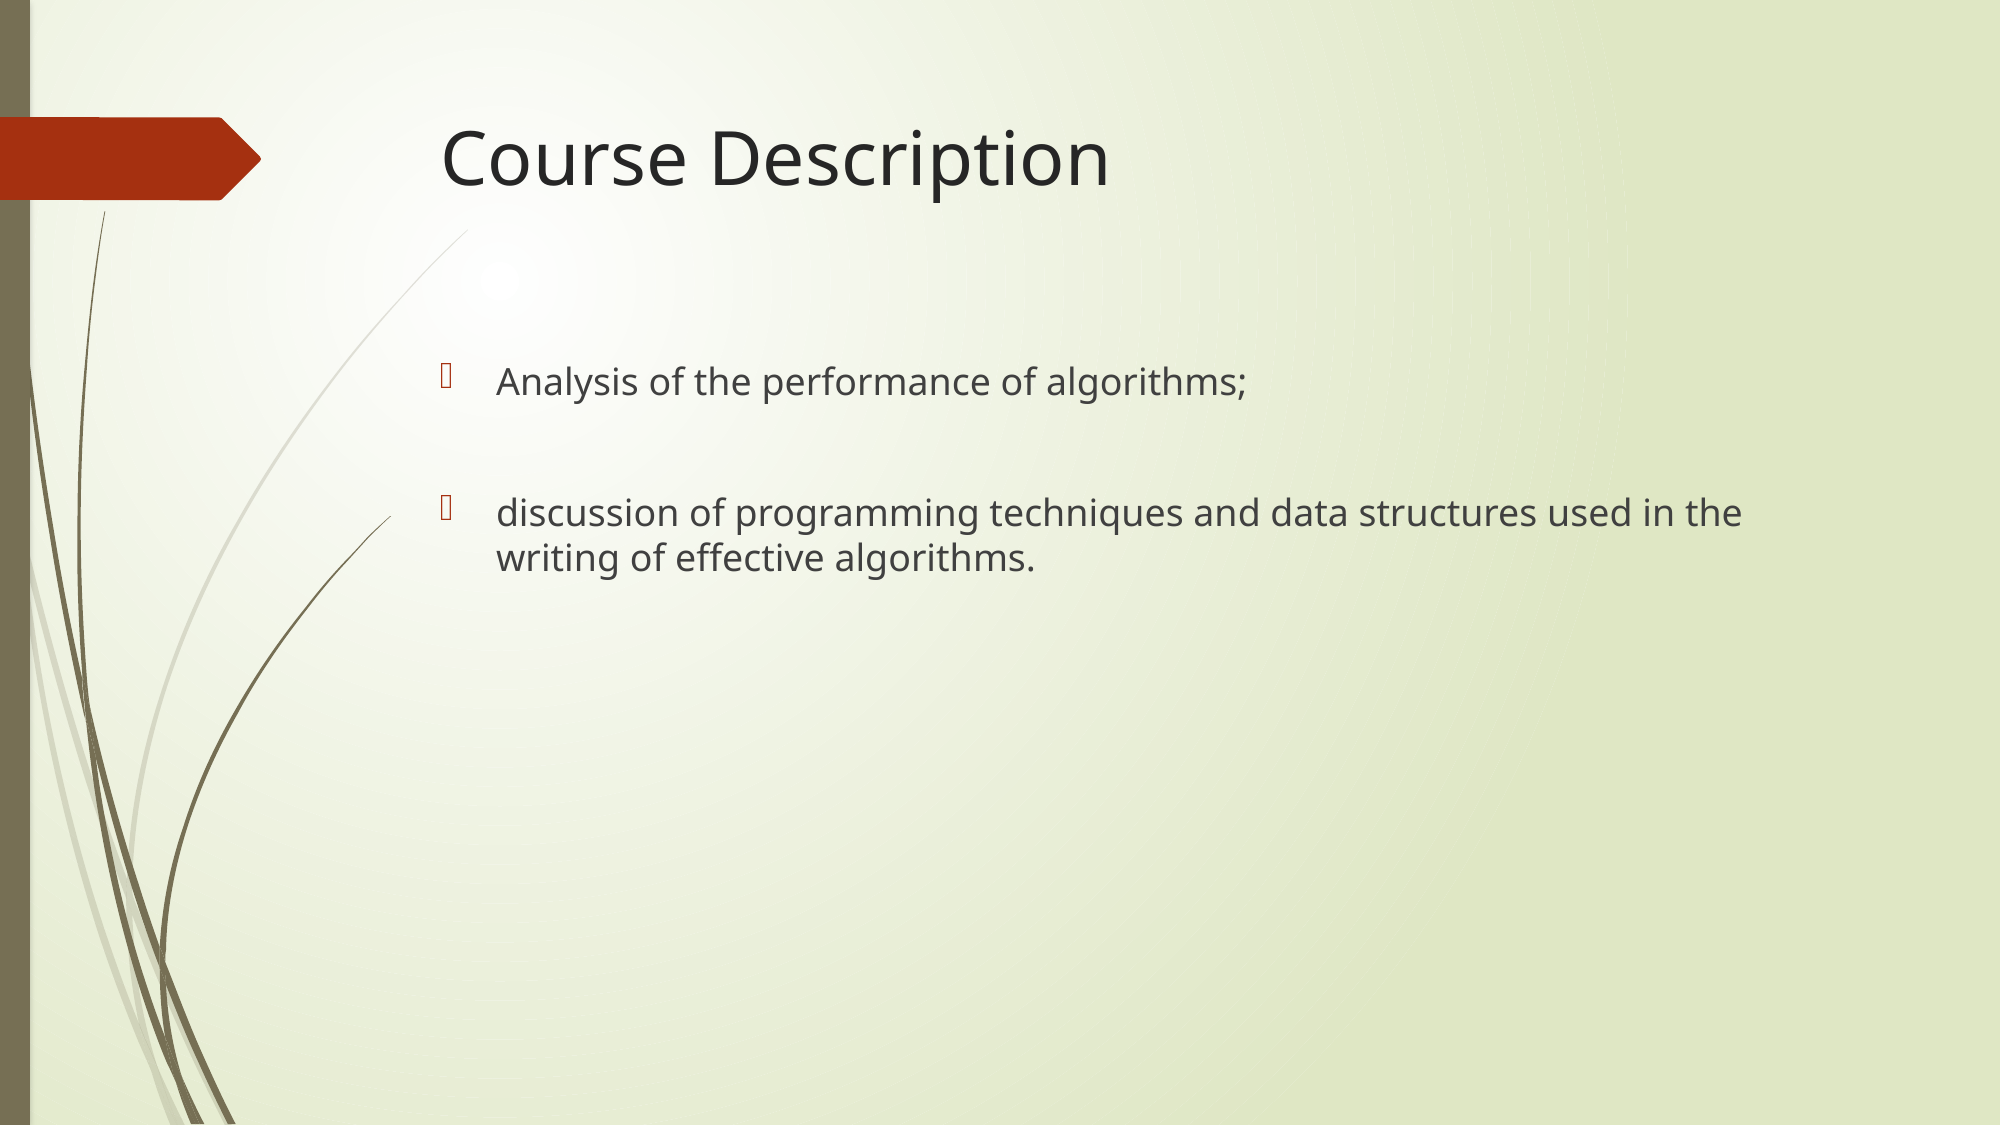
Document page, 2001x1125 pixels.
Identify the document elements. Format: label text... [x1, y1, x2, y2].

list Analysis of the performance of algorithms; discussion of programming techniques and data structures used in the writing of effective algorithms. [424, 350, 1888, 970]
title Course Description [425, 102, 1888, 313]
